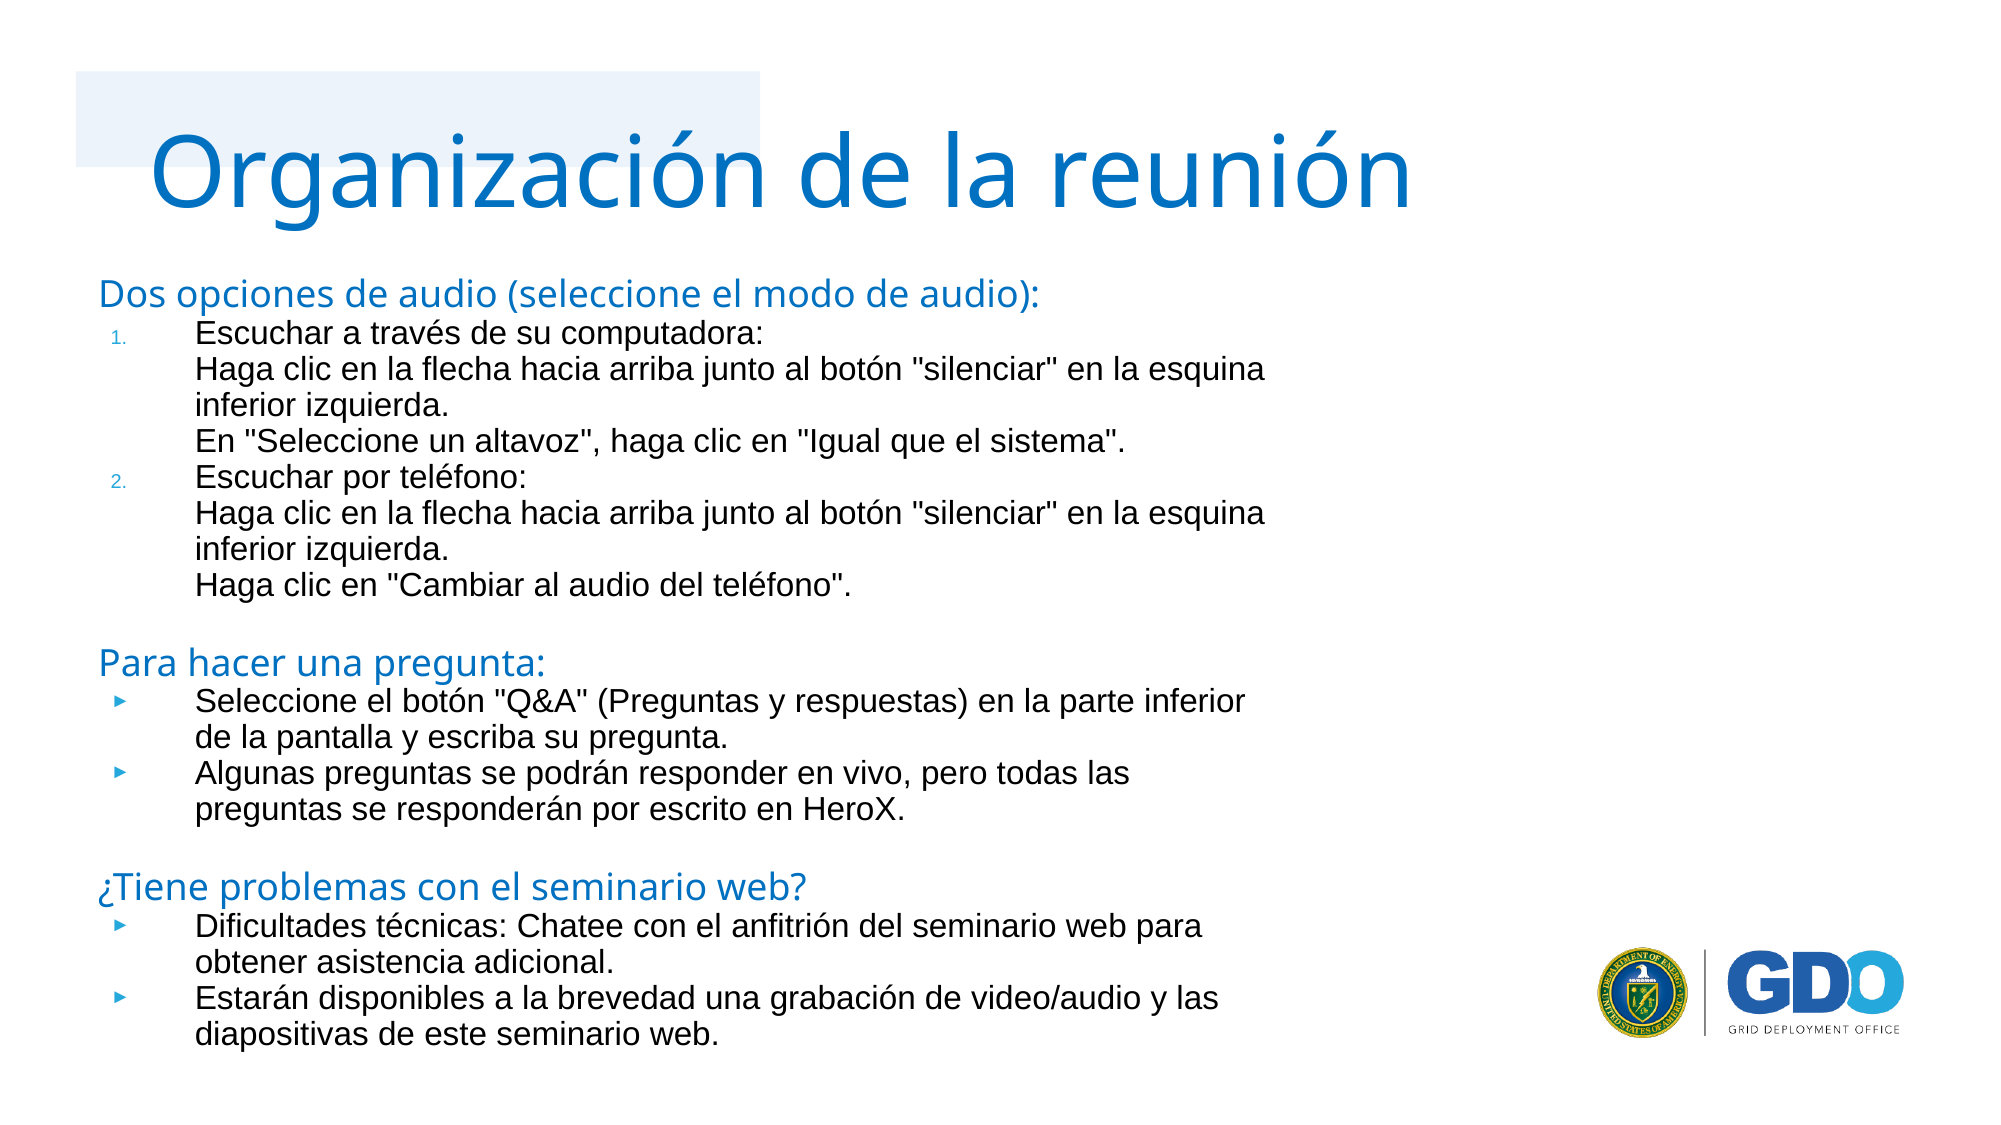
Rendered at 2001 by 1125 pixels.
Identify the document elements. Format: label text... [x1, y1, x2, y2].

list Dos opciones de audio (seleccione el modo de audio):​ Escuchar a través de su computadora: Haga clic en la flecha hacia arriba junto al botón "silenciar" en la esquina inferior izquierda. En "Seleccione un altavoz", haga clic en "Igual que el sistema". Escuchar por teléfono: Haga clic en la flecha hacia arriba junto al botón "silenciar" en la esquina inferior izquierda. Haga clic en "Cambiar al audio del teléfono". Para hacer una pregunta:​ Seleccione el botón "Q&A" (Preguntas y respuestas) en la parte inferior de la pantalla y escriba su pregunta. Algunas preguntas se podrán responder en vivo, pero todas las preguntas se responderán por escrito en HeroX. ¿Tiene problemas con el seminario web?​ Dificultades técnicas: Chatee con el anfitrión del seminario web para obtener asistencia adicional.​ Estarán disponibles a la brevedad una grabación de video/audio y las diapositivas de este seminario web. [78, 265, 1305, 1125]
title Organización de la reunión [133, 113, 1859, 237]
picture [1546, 937, 1955, 1047]
